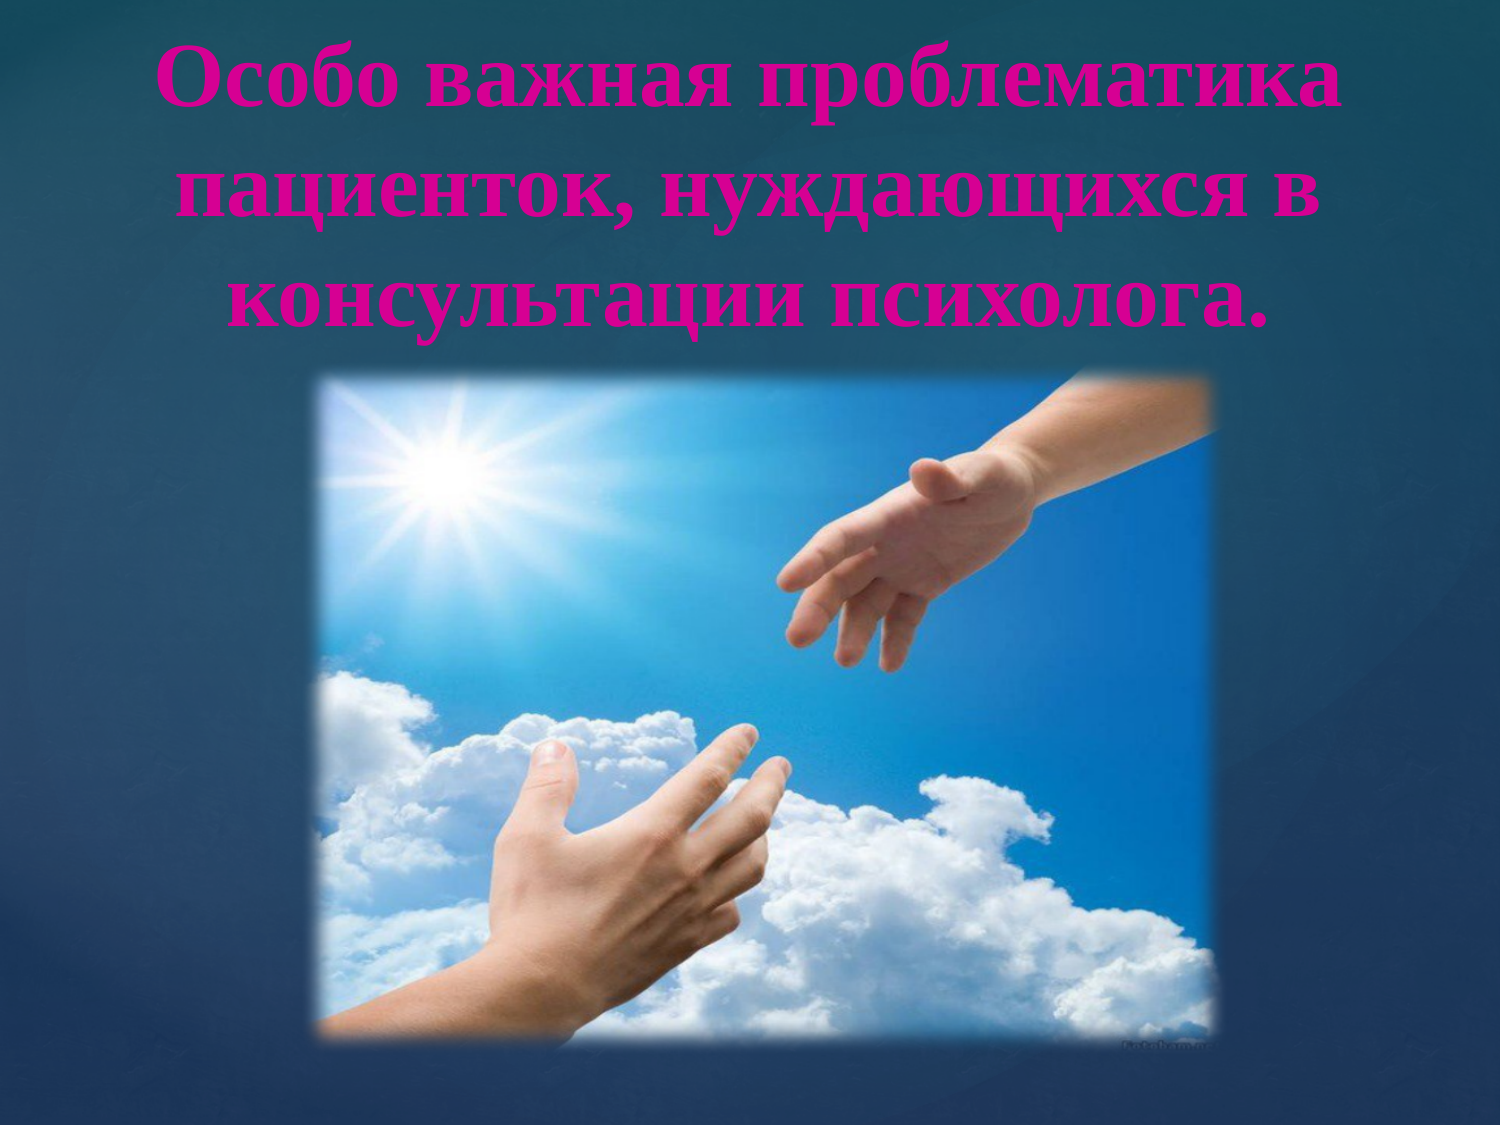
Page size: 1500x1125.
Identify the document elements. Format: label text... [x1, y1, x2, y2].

text_box Особо важная проблематика пациенток, нуждающихся в консультации психолога. [39, 7, 1458, 353]
picture [300, 361, 1229, 1055]
